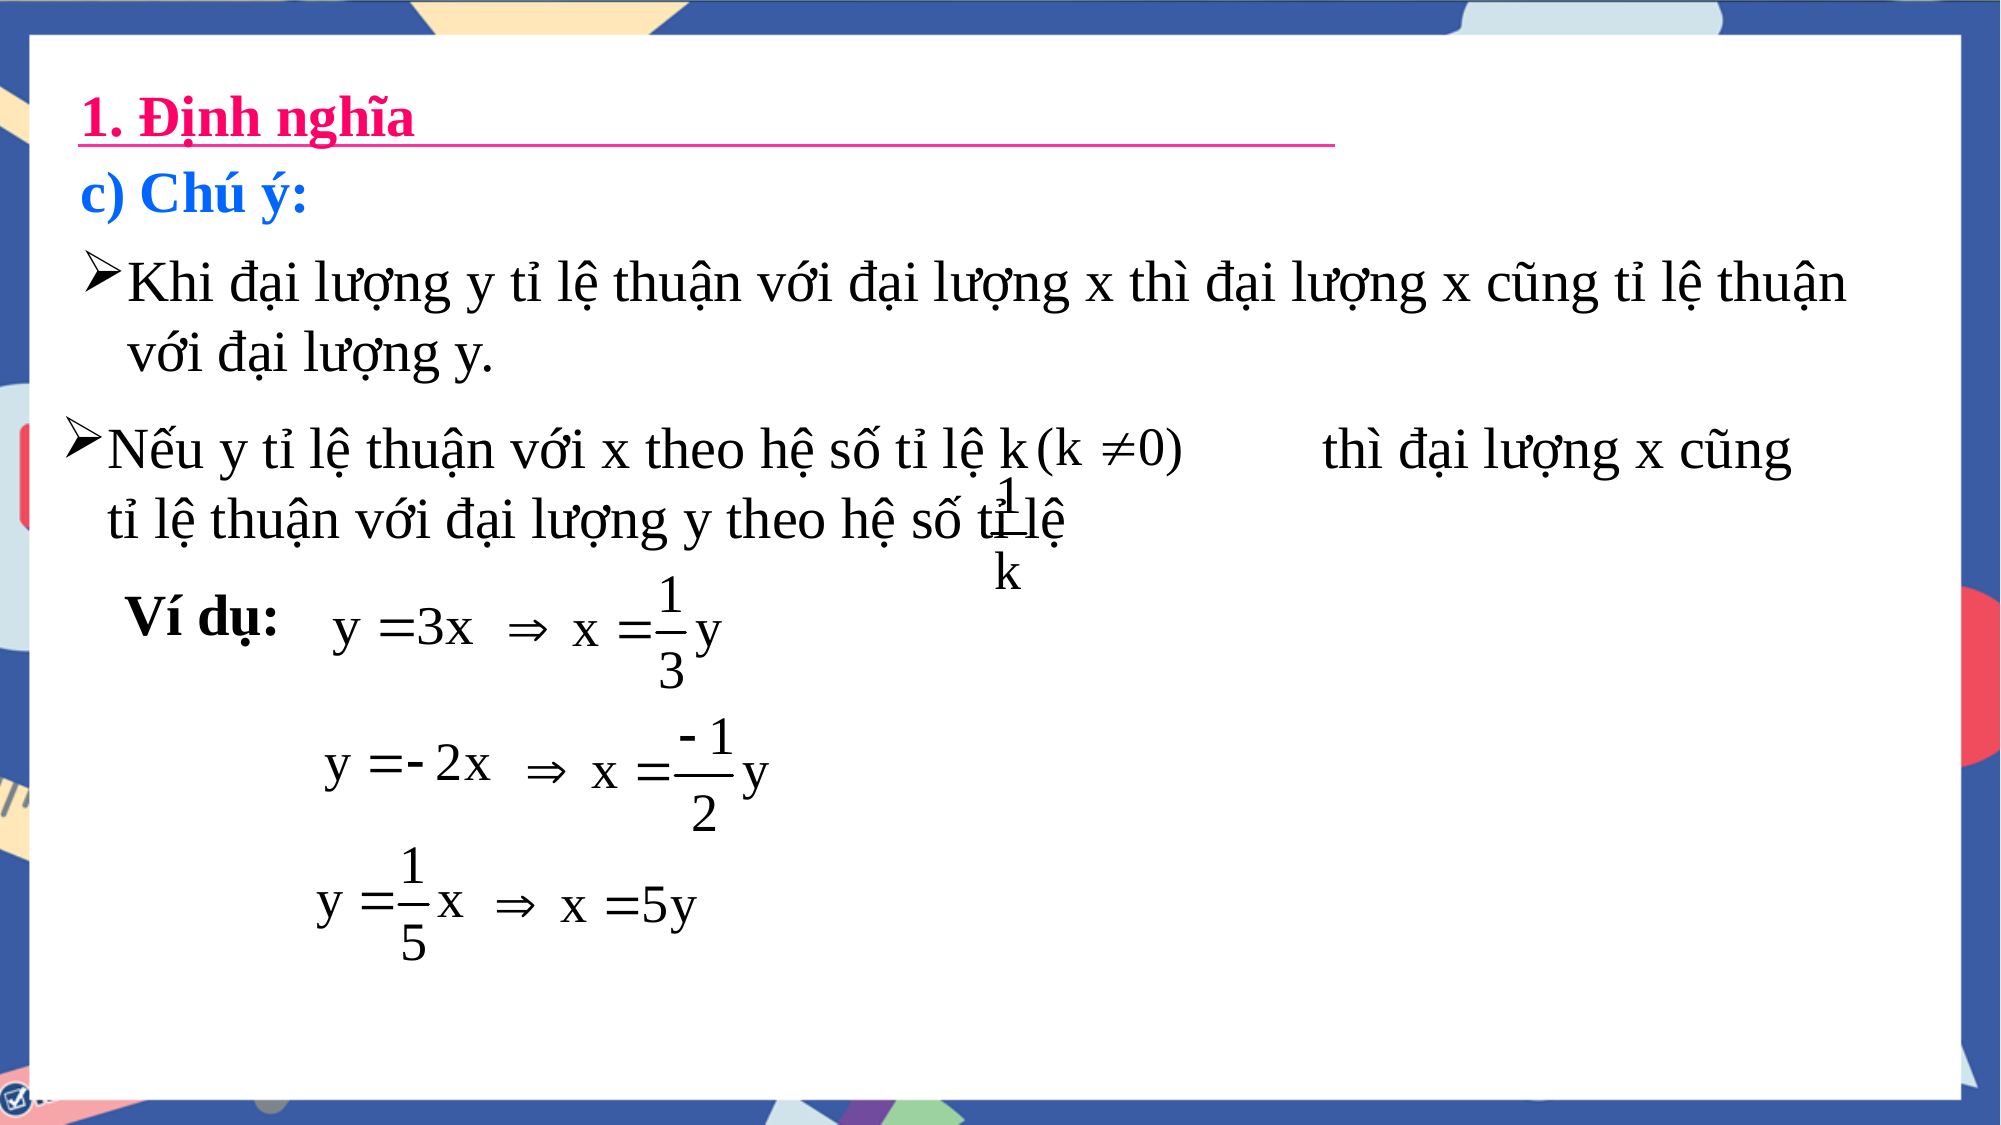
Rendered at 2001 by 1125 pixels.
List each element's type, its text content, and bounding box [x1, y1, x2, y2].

text_box 1. Định nghĩa [65, 71, 466, 146]
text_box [319, 738, 498, 798]
text_box Khi đại lượng y tỉ lệ thuận với đại lượng x thì đại lượng x cũng tỉ lệ thuận với đại lượng y. [65, 236, 1884, 391]
picture [0, 0, 2001, 1125]
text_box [326, 602, 479, 661]
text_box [522, 707, 774, 837]
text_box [311, 836, 471, 967]
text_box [45, 402, 1847, 596]
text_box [491, 880, 701, 940]
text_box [504, 564, 726, 695]
text_box Ví dụ: [109, 607, 321, 655]
text_box c) Chú ý: [65, 146, 328, 232]
